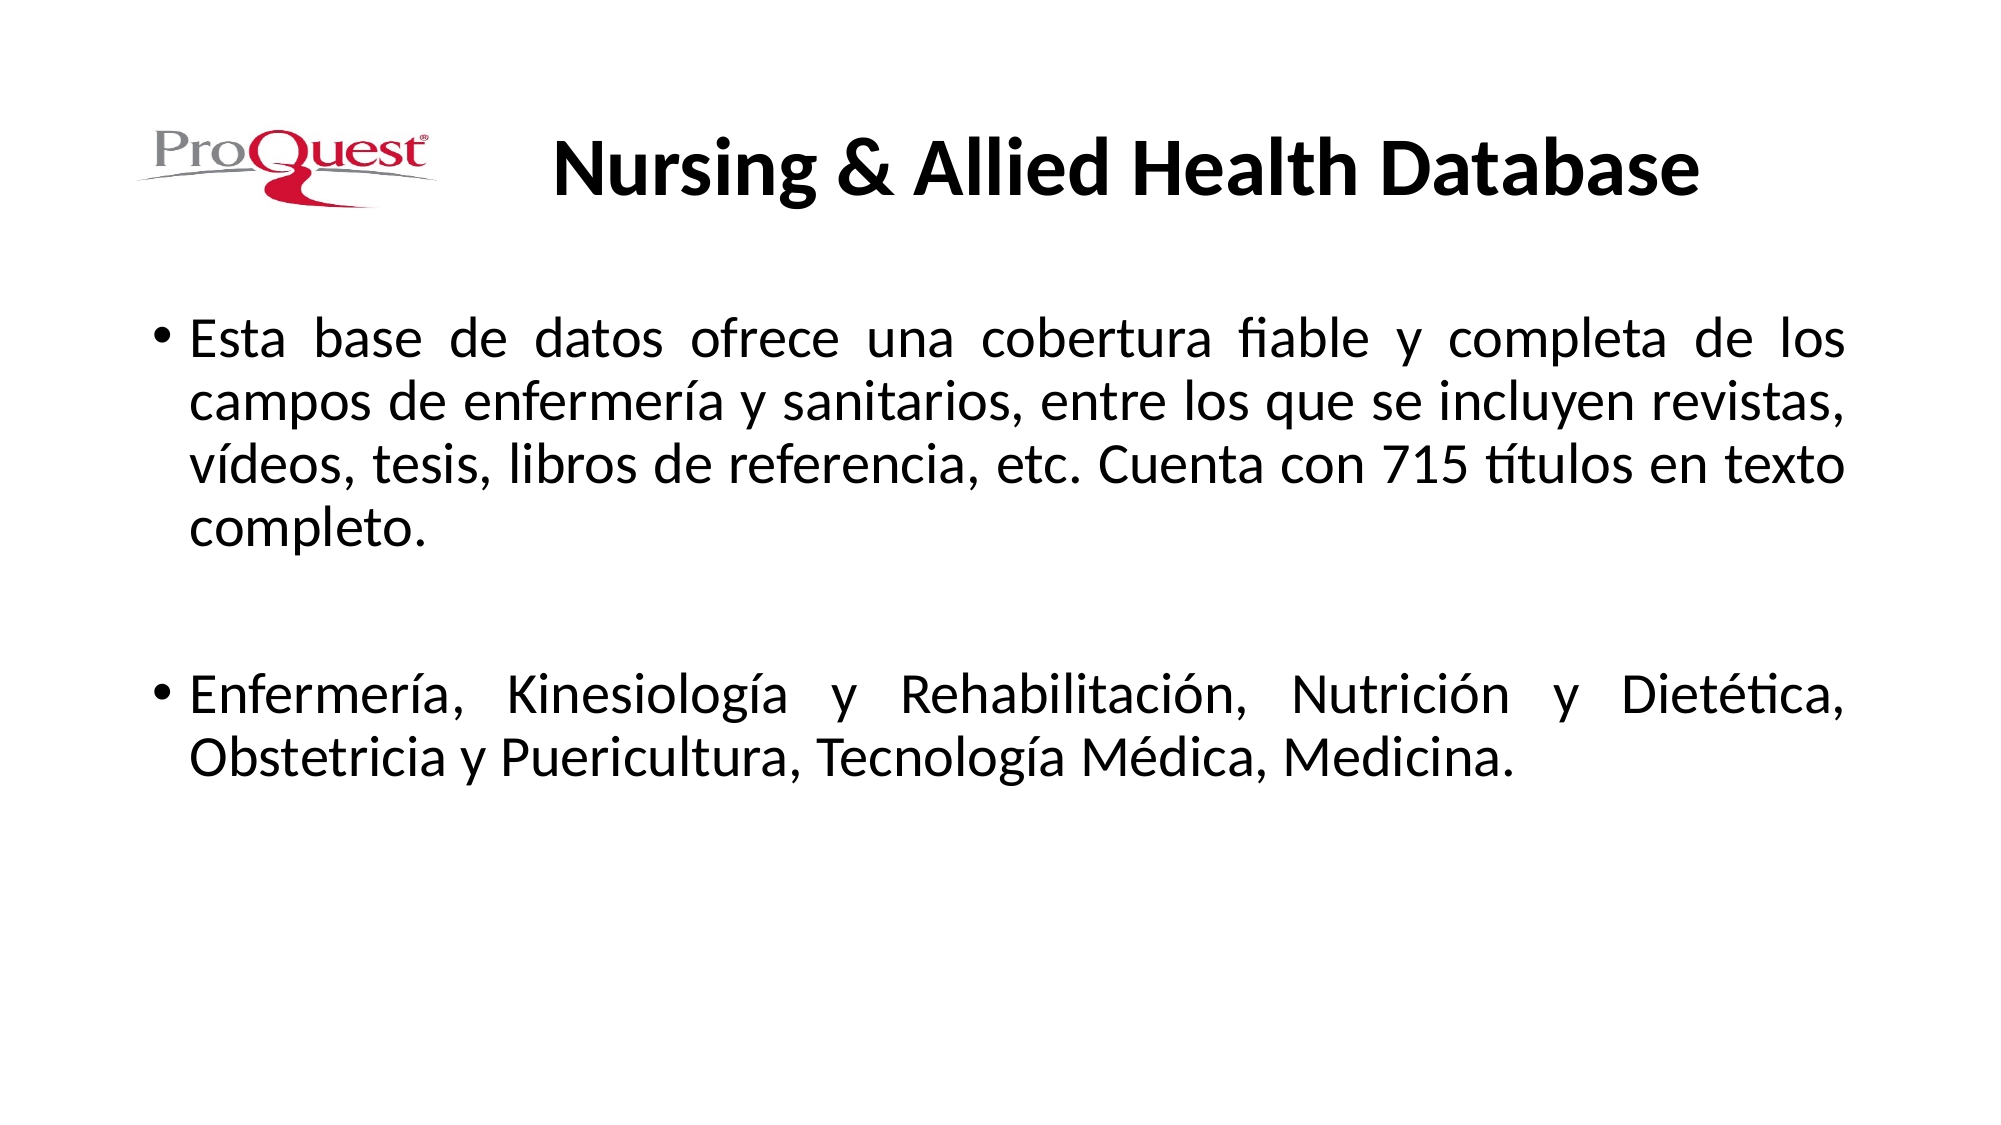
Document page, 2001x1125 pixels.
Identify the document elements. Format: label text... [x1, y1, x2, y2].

picture [137, 66, 437, 271]
title Nursing & Allied Health Database [137, 59, 1863, 278]
list Esta base de datos ofrece una cobertura fiable y completa de los campos de enfermería y sanitarios, entre los que se incluyen revistas, vídeos, tesis, libros de referencia, etc. Cuenta con 715 títulos en texto completo. Enfermería, Kinesiología y Rehabilitación, Nutrición y Dietética, Obstetricia y Puericultura, Tecnología Médica, Medicina. [137, 299, 1863, 1014]
